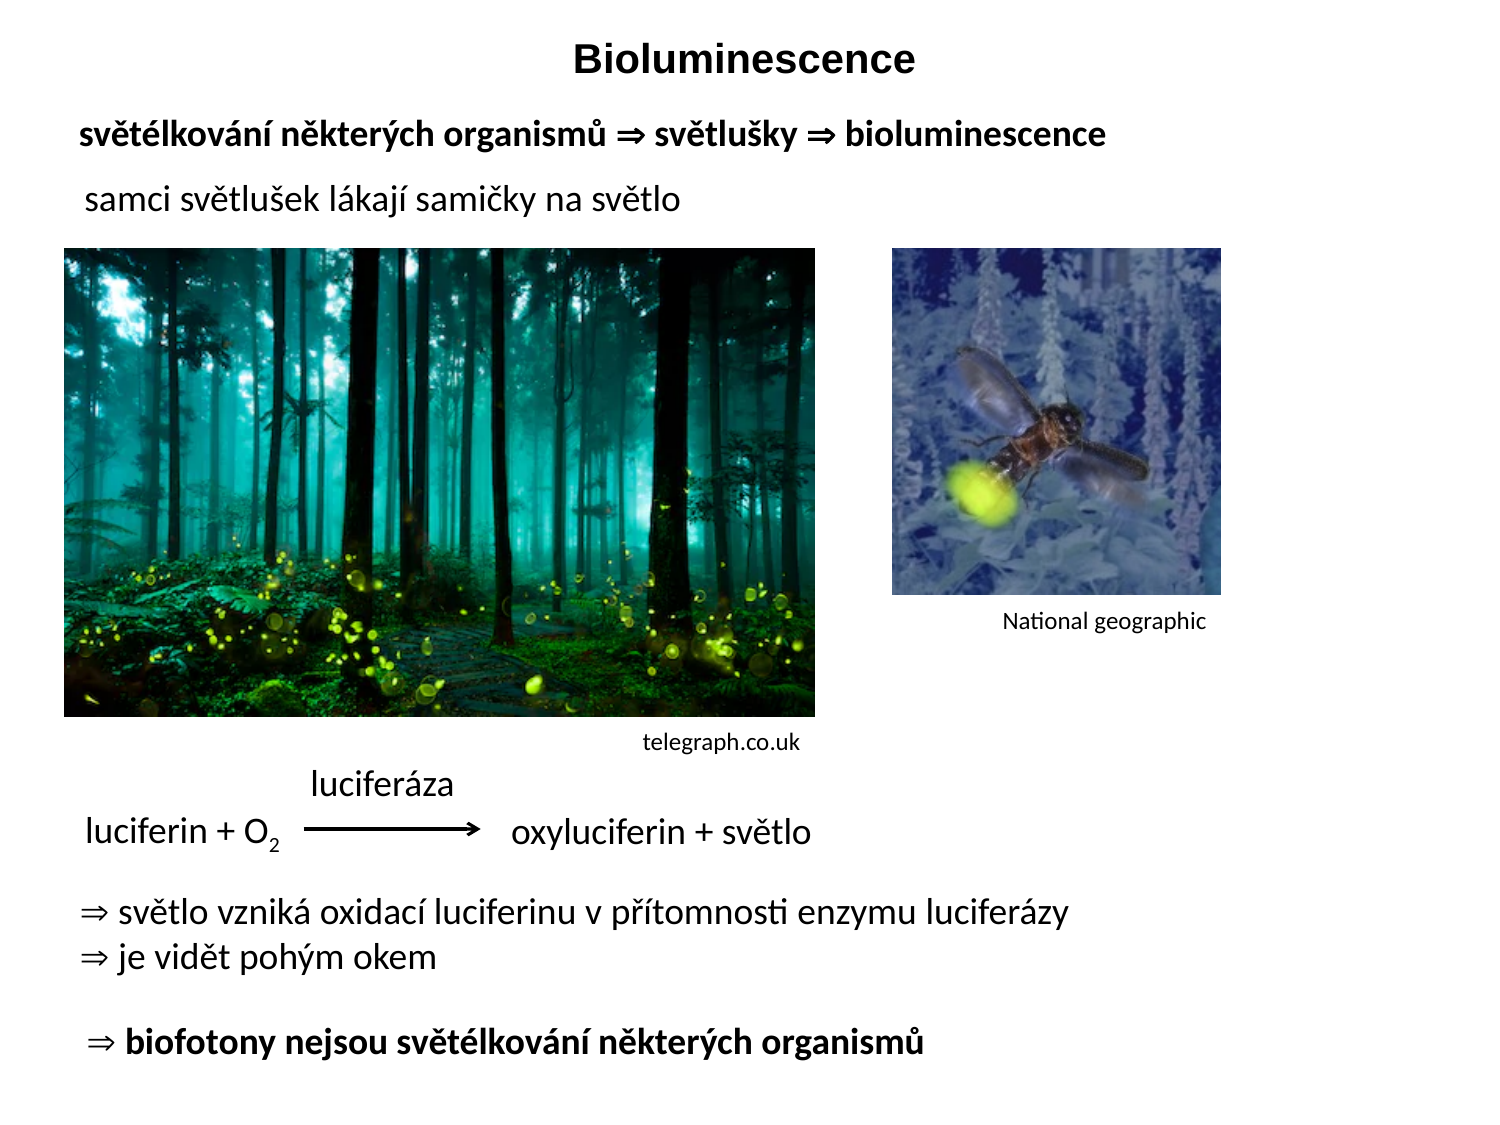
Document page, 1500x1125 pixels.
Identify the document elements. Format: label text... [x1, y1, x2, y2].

text_box telegraph.co.uk [627, 725, 816, 763]
text_box světélkování některých organismů  světlušky  bioluminescence [64, 101, 1122, 162]
text_box National geographic [987, 604, 1222, 642]
picture [64, 247, 816, 718]
title Bioluminescence [69, 24, 1420, 90]
text_box luciferin + O2 [70, 798, 304, 865]
text_box luciferáza [295, 751, 470, 812]
picture [892, 247, 1222, 596]
text_box oxyluciferin + světlo [496, 799, 836, 860]
text_box samci světlušek lákají samičky na světlo [69, 166, 697, 227]
text_box  světlo vzniká oxidací luciferinu v přítomnosti enzymu luciferázy  je vidět pohým okem [64, 879, 1400, 985]
text_box  biofotony nejsou světélkování některých organismů [71, 1009, 950, 1070]
